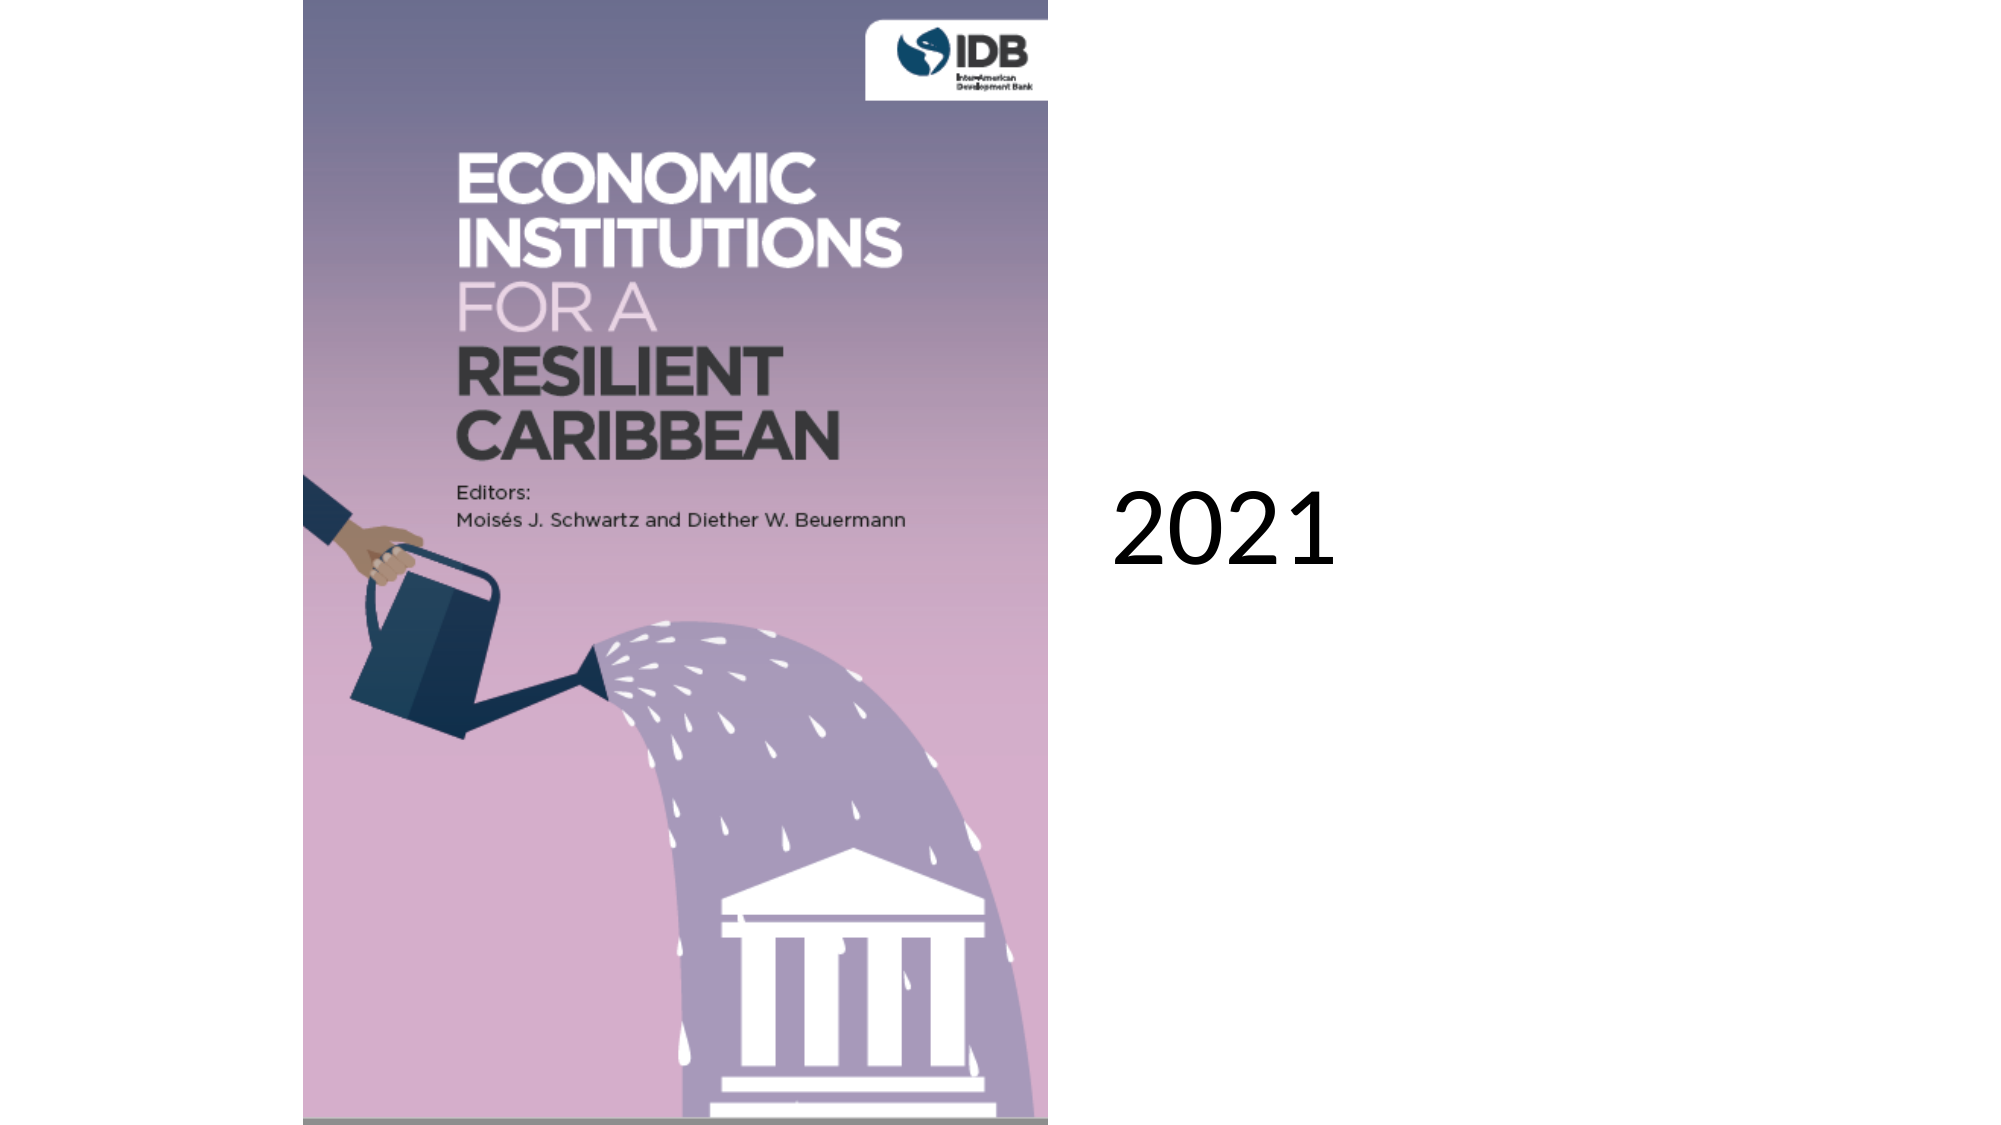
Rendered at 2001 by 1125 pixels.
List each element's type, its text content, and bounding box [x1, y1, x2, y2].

text_box 2021 [1095, 444, 1354, 595]
picture [302, 0, 1048, 1125]
